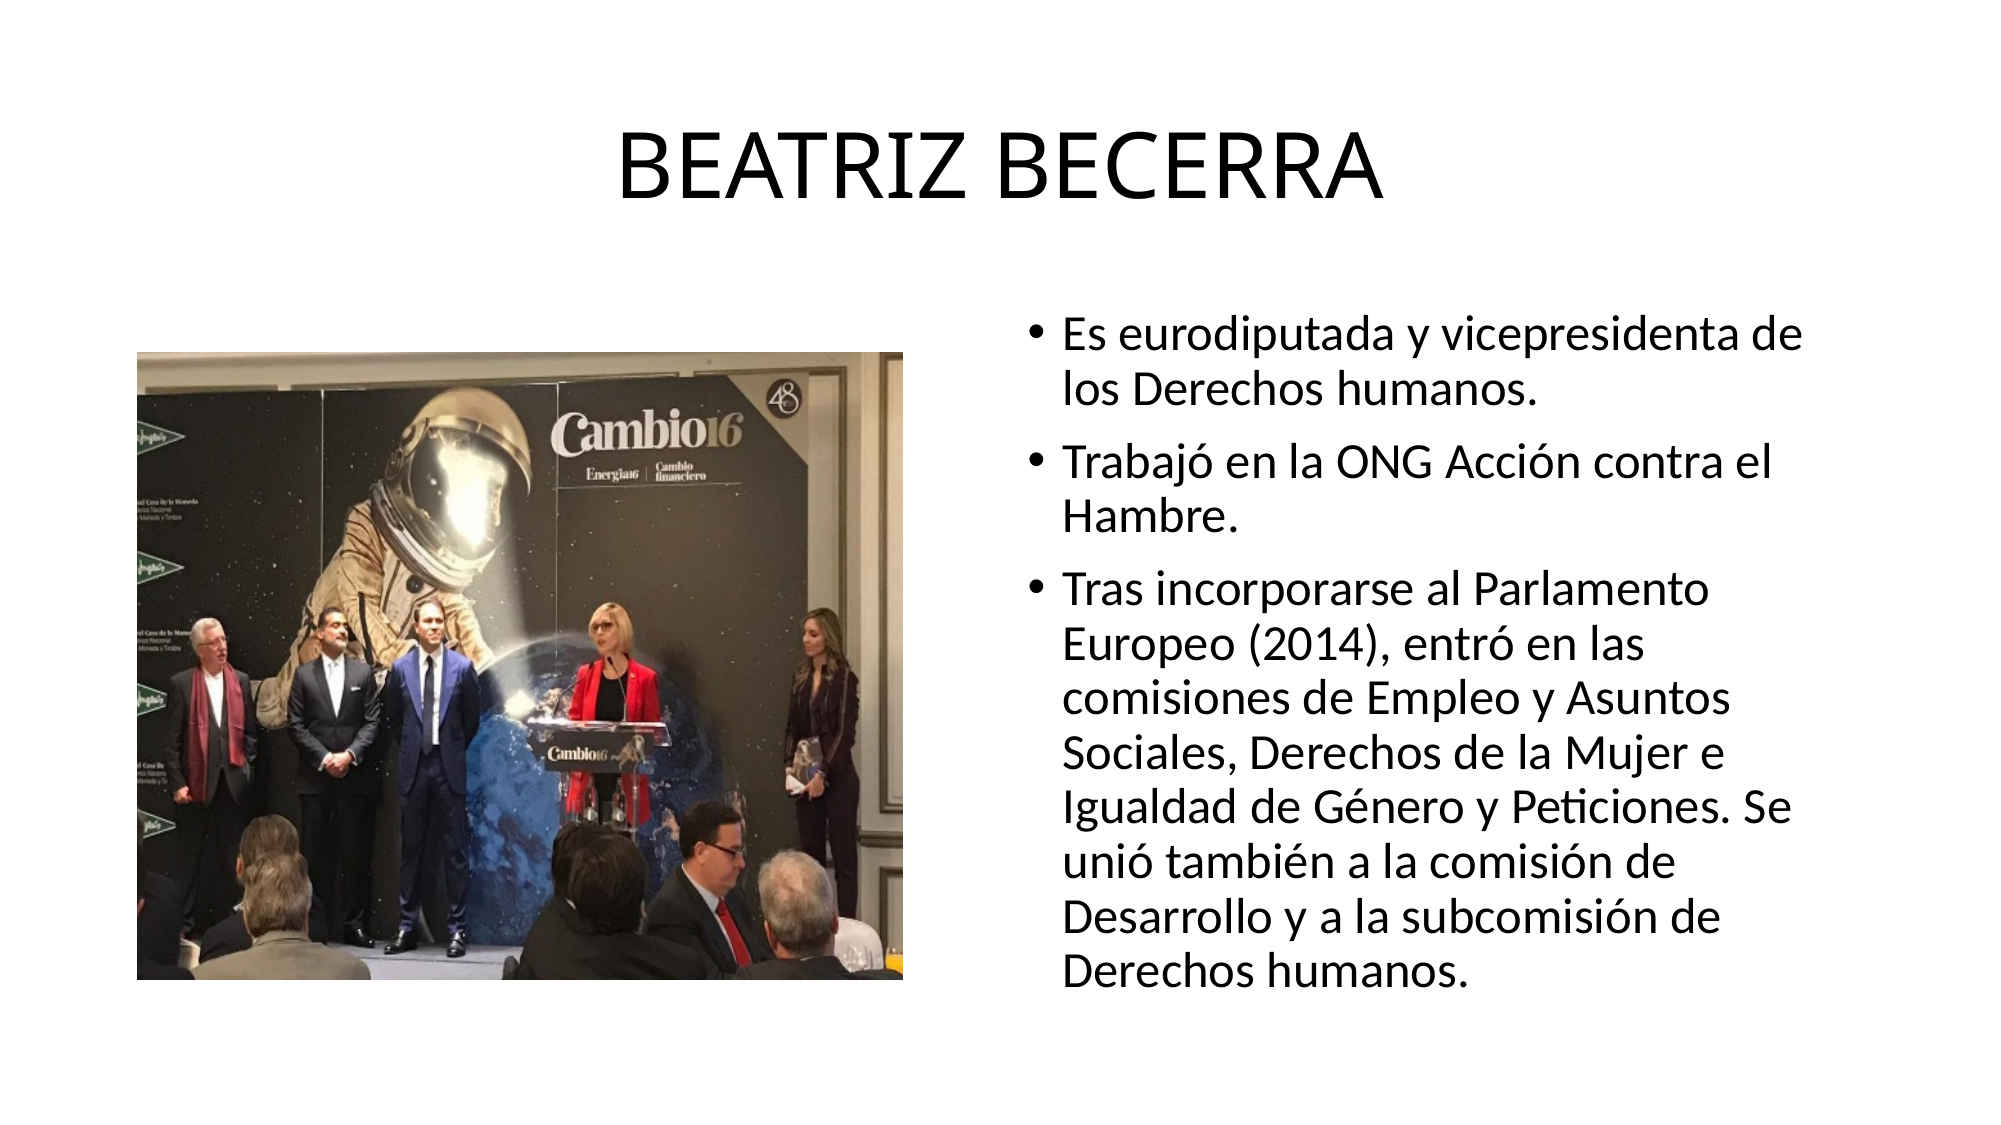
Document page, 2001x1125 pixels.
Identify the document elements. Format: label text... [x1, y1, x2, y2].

list Es eurodiputada y vicepresidenta de los Derechos humanos. Trabajó en la ONG Acción contra el Hambre. Tras incorporarse al Parlamento Europeo (2014), entró en las comisiones de Empleo y Asuntos Sociales, Derechos de la Mujer e Igualdad de Género y Peticiones. Se unió también a la comisión de Desarrollo y a la subcomisión de Derechos humanos. [1012, 299, 1863, 1014]
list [137, 352, 903, 980]
title BEATRIZ BECERRA [137, 59, 1863, 278]
